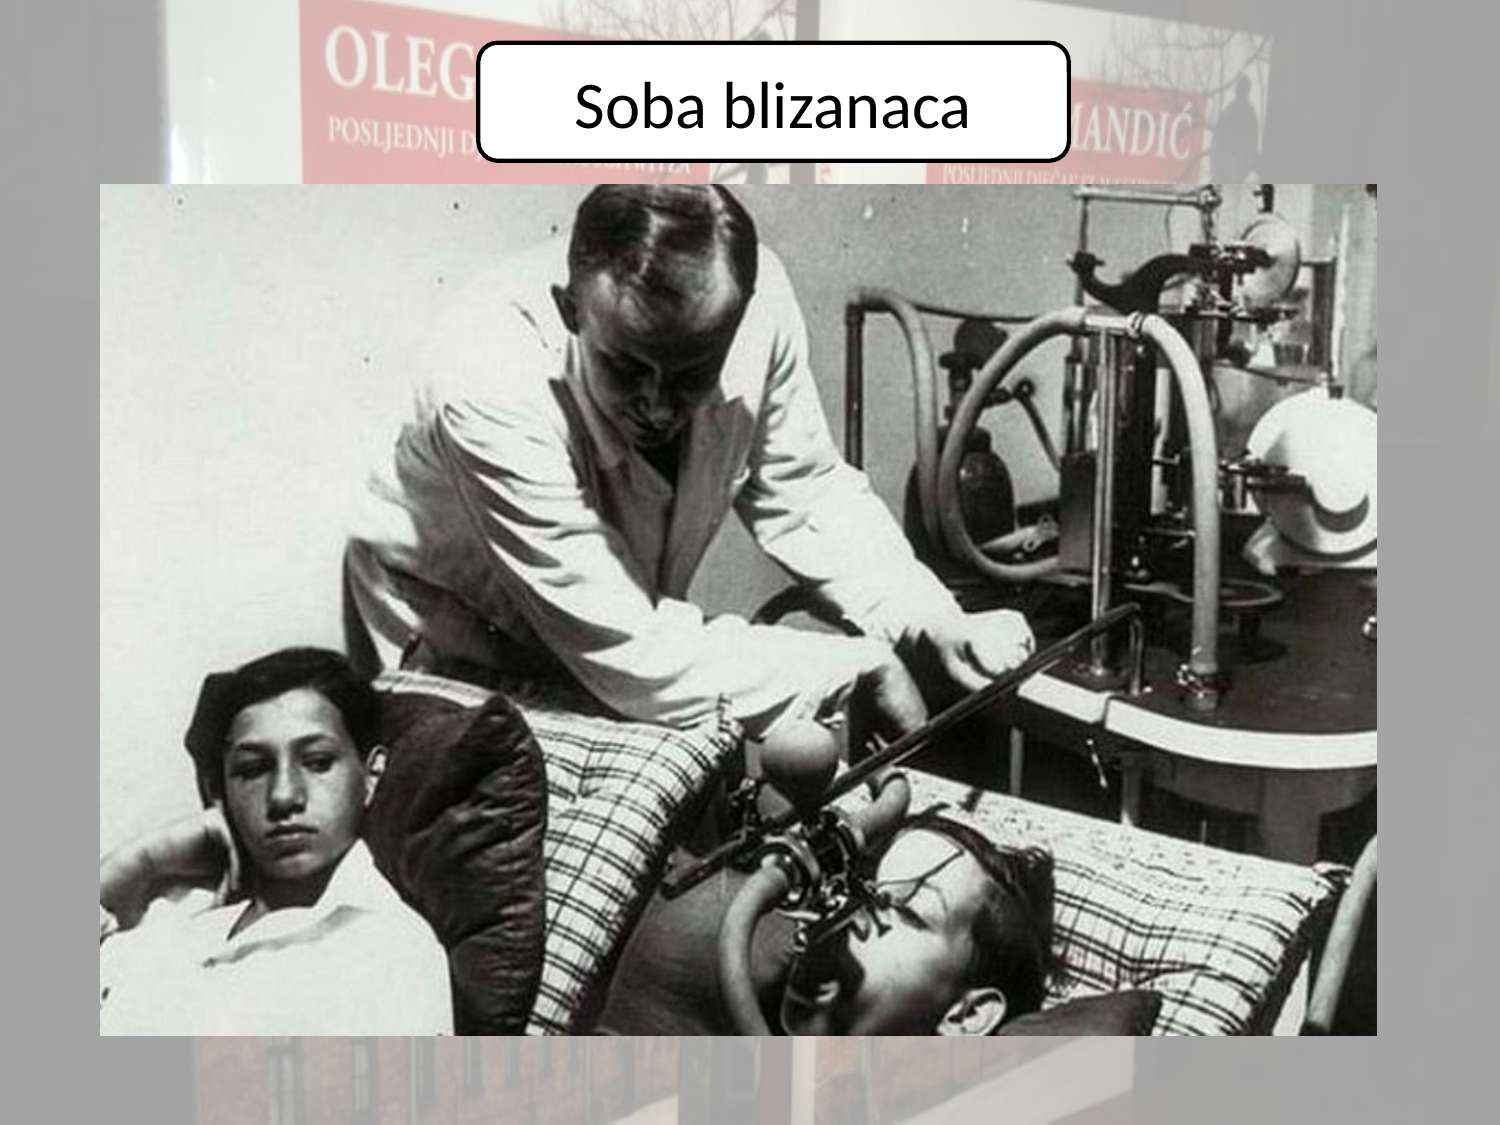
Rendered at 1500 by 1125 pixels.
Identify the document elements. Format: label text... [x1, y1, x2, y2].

picture [100, 184, 1377, 1036]
text_box Soba blizanaca [476, 40, 1071, 163]
